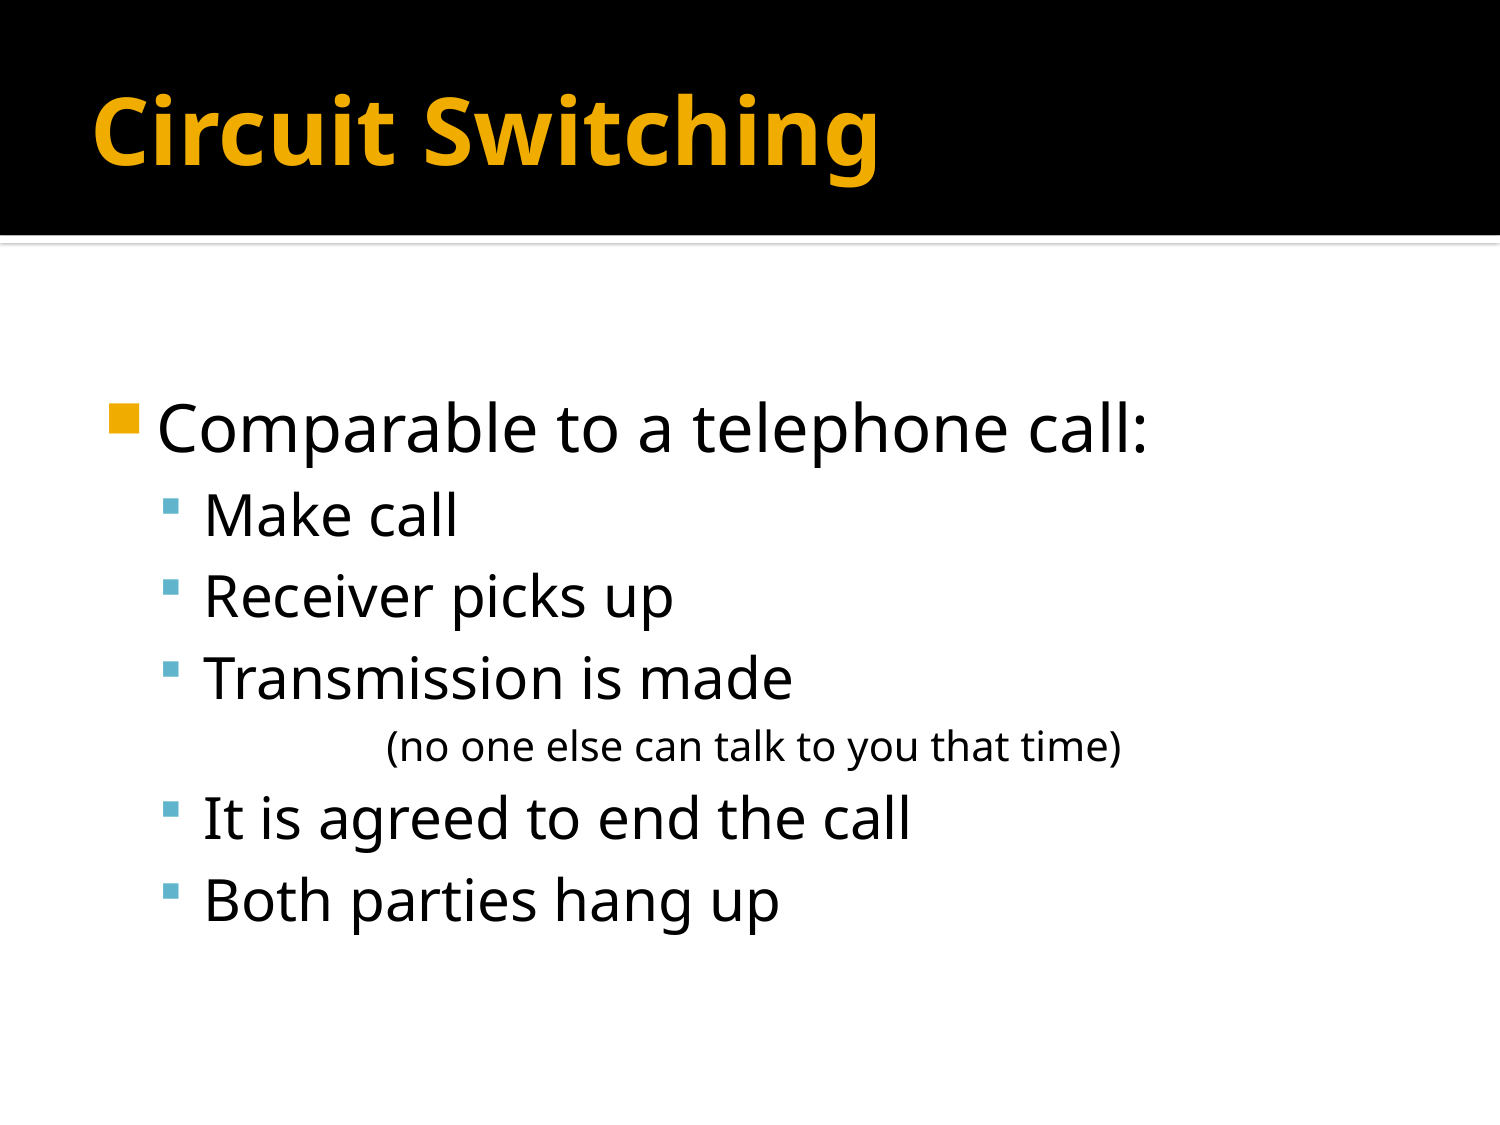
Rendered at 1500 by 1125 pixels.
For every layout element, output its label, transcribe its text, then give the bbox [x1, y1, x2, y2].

title Circuit Switching [75, 25, 1425, 231]
list Comparable to a telephone call: Make call Receiver picks up Transmission is made (no one else can talk to you that time) It is agreed to end the call Both parties hang up [75, 291, 1425, 1050]
